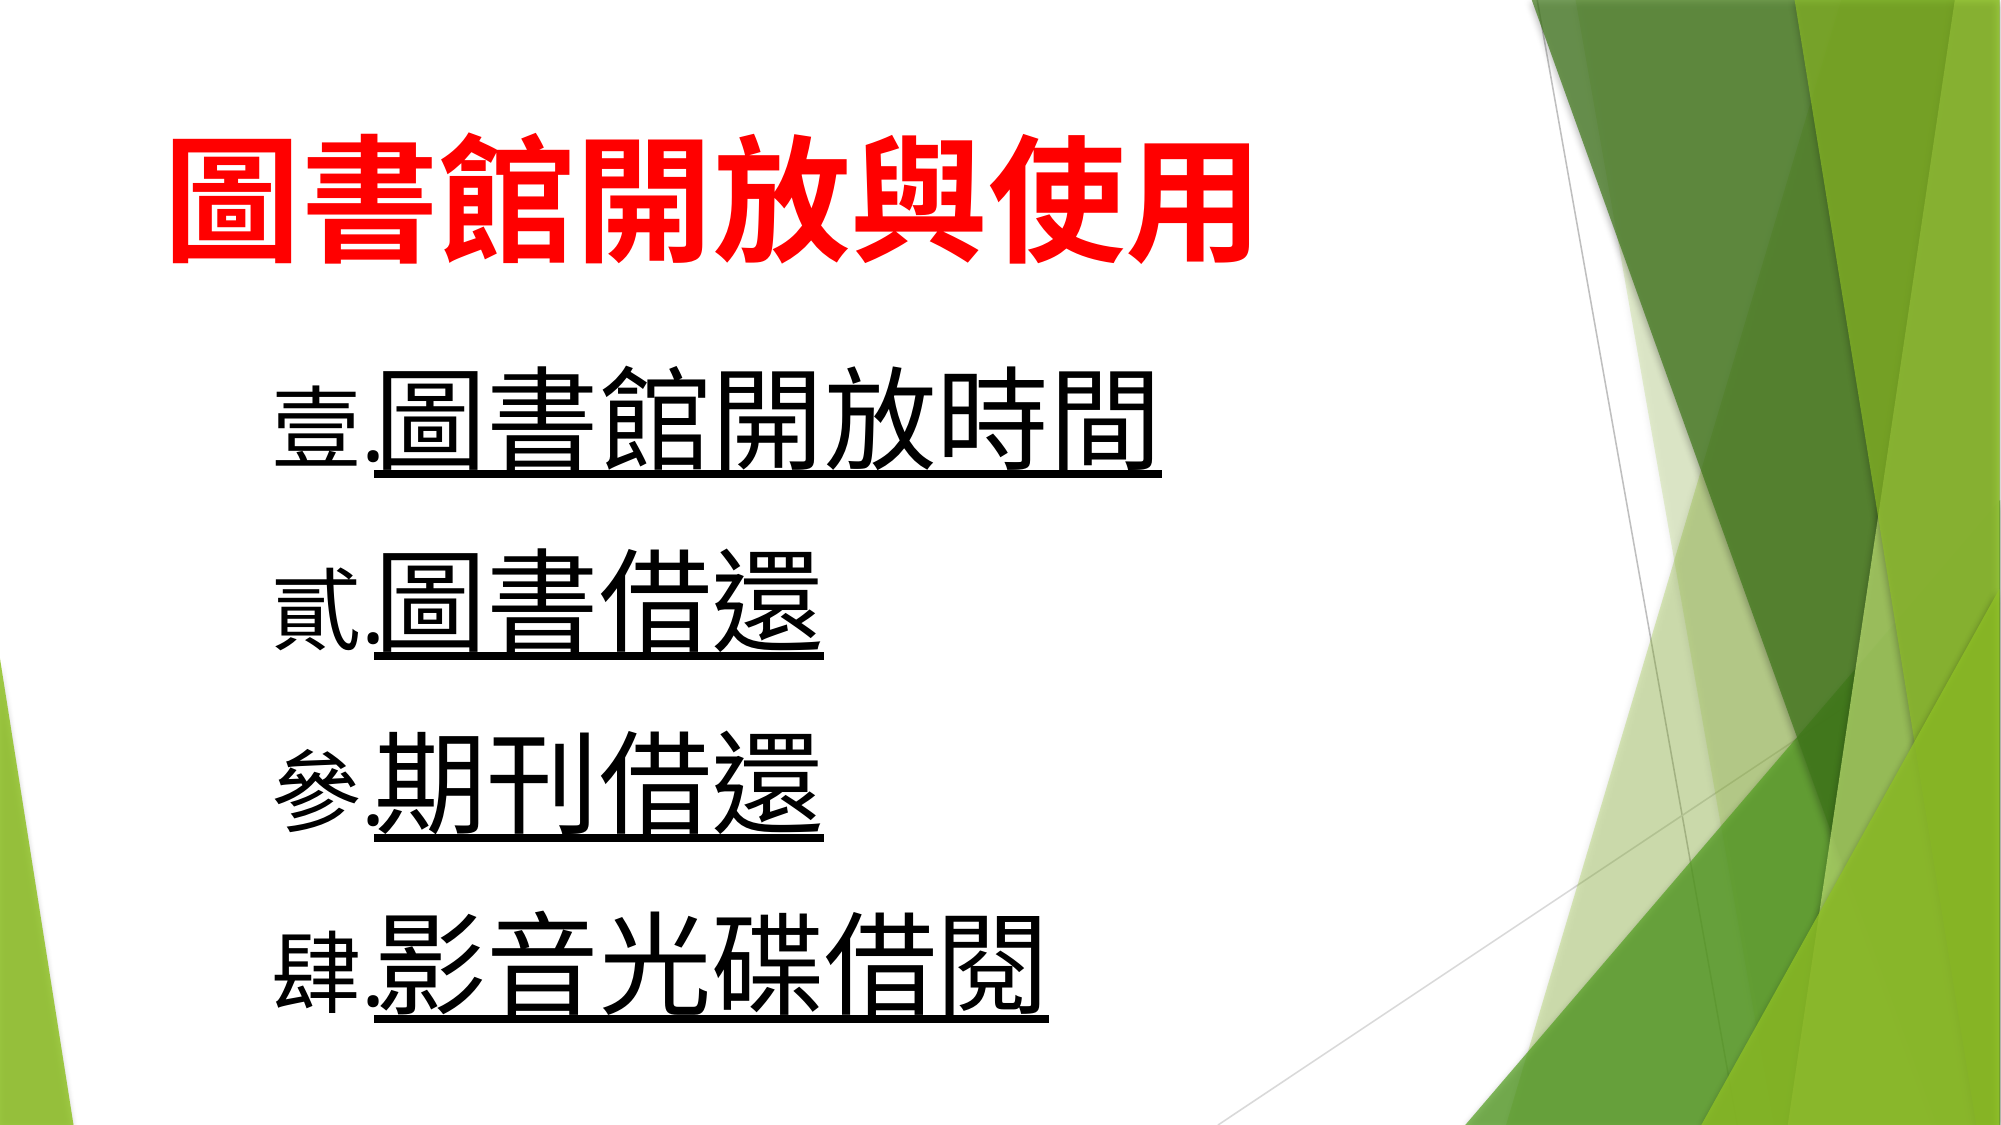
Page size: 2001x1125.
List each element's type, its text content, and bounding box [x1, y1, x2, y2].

text_box 圖書館開放與使用 [148, 106, 1429, 287]
list 圖書館開放時間 圖書借還 期刊借還 影音光碟借閱 [256, 341, 1536, 1073]
